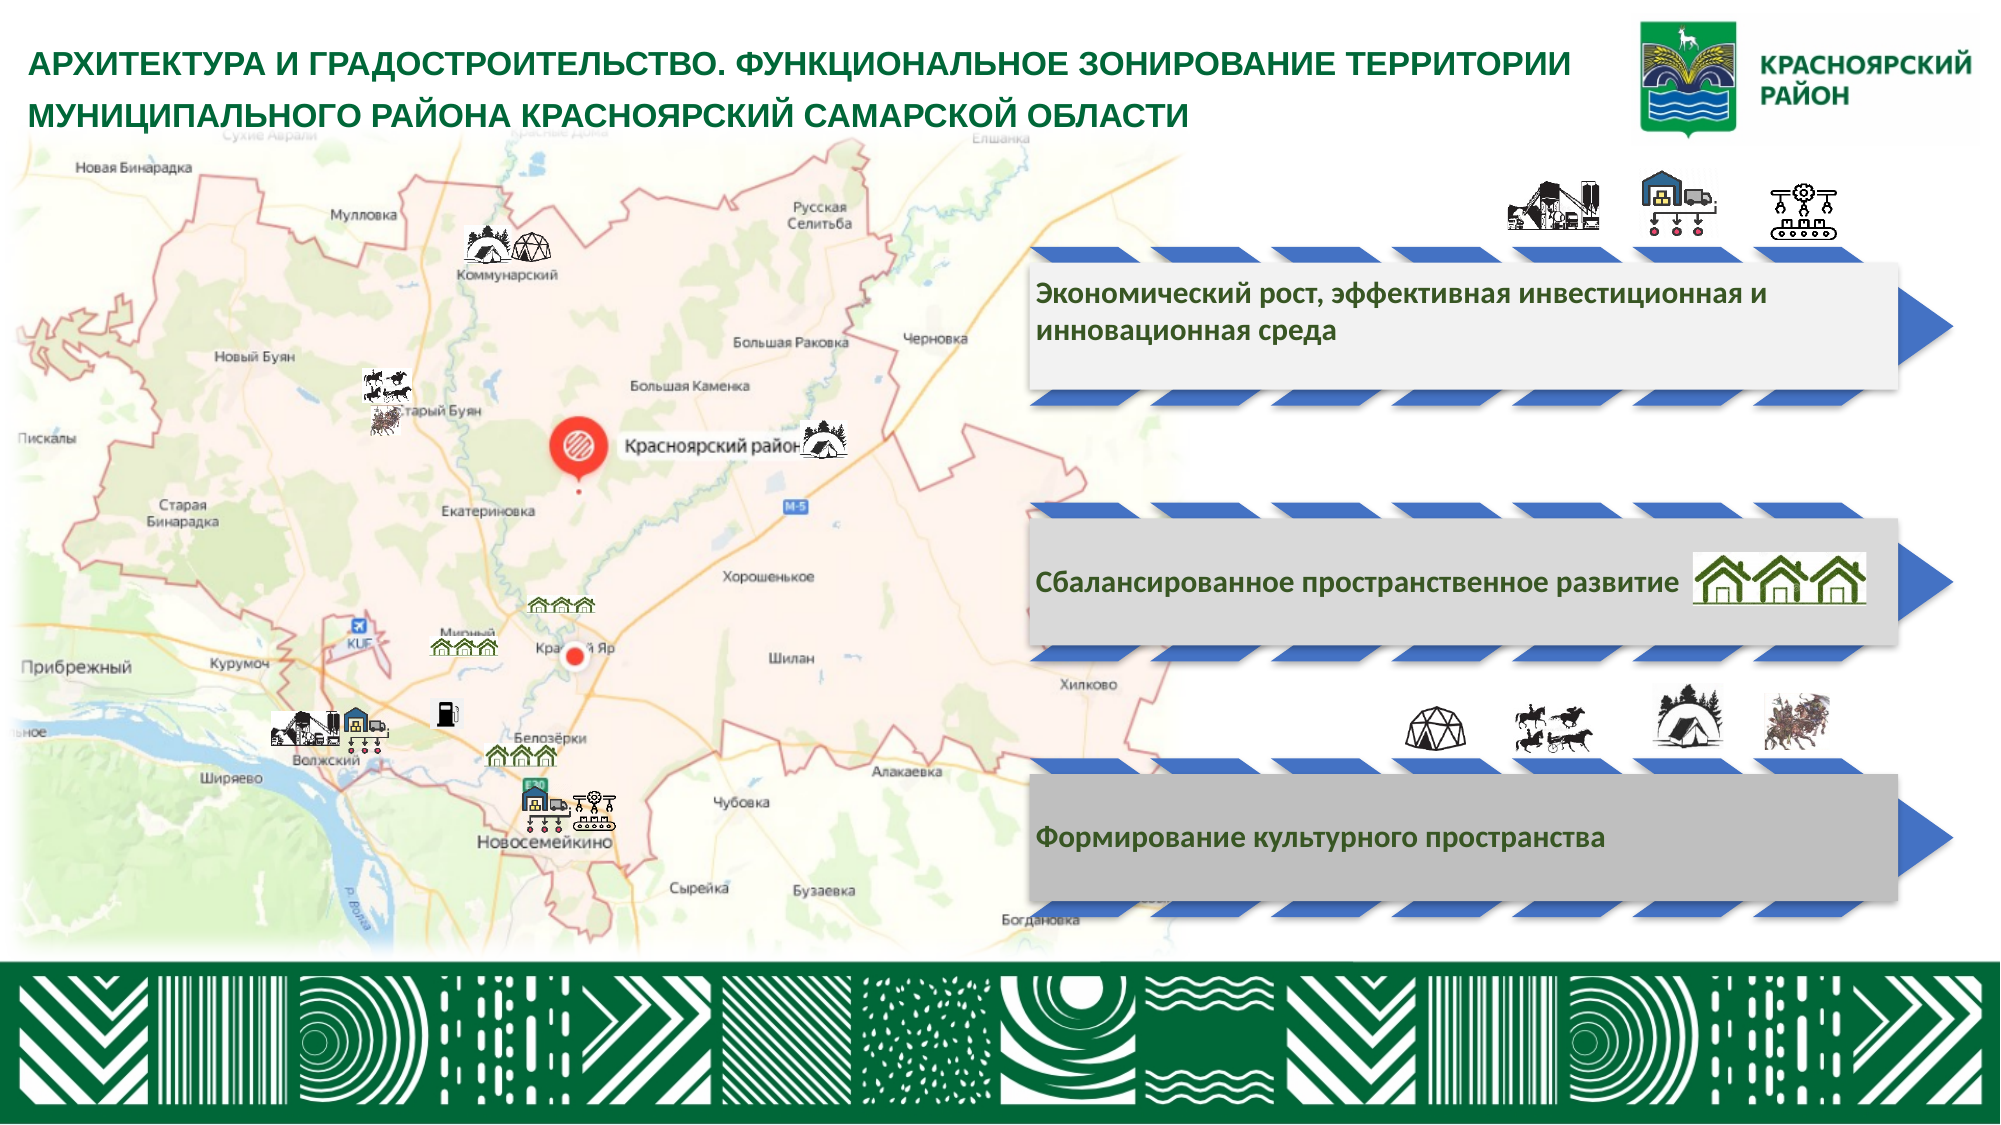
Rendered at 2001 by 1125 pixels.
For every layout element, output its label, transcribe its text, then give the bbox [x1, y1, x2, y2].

picture [1513, 702, 1594, 754]
picture [1507, 181, 1600, 230]
text_box АРХИТЕКТУРА И ГРАДОСТРОИТЕЛЬСТВО. ФУНКЦИОНАЛЬНОЕ ЗОНИРОВАНИЕ ТЕРРИТОРИИ МУНИЦИПАЛЬНОГО РАЙОНА КРАСНОЯРСКИЙ САМАРСКОЙ ОБЛАСТИ [25, 13, 1619, 125]
picture [1768, 181, 1839, 242]
picture [1764, 693, 1830, 750]
picture [1692, 552, 1867, 606]
picture [0, 960, 2000, 1125]
picture [1631, 13, 1980, 146]
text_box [1015, 68, 1968, 1018]
picture [271, 711, 340, 746]
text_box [5, 125, 1015, 961]
picture [1652, 683, 1724, 749]
picture [1405, 706, 1466, 751]
picture [430, 698, 464, 729]
picture [1639, 168, 1719, 238]
